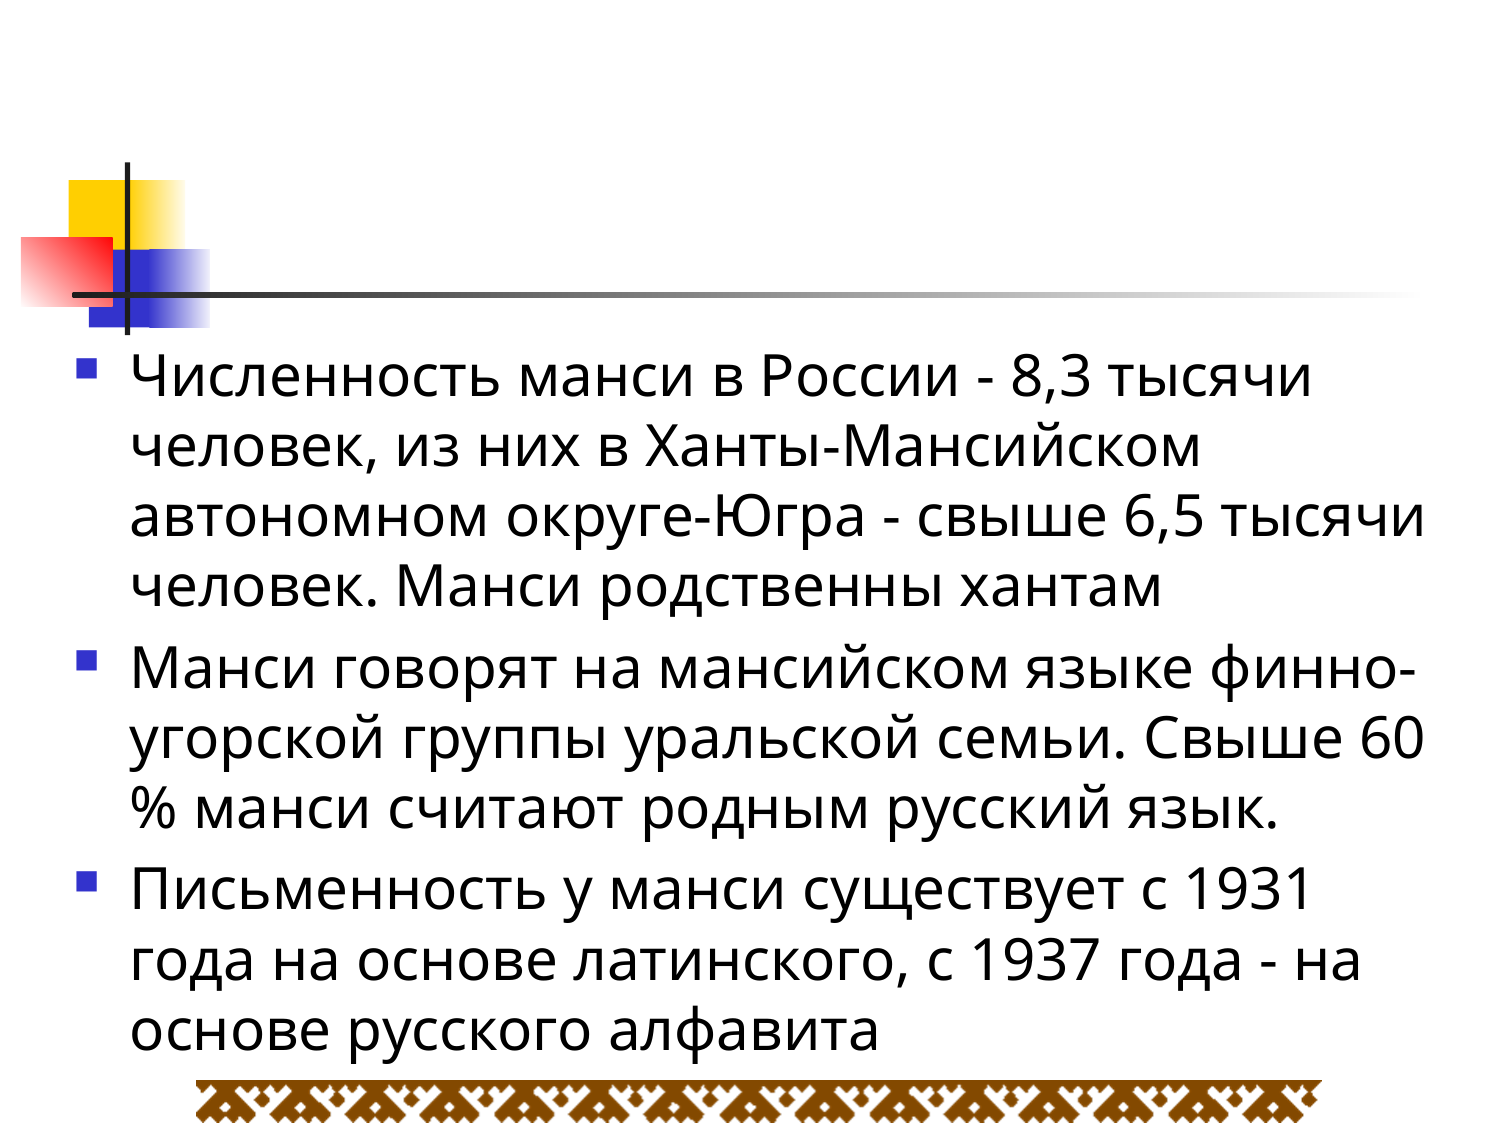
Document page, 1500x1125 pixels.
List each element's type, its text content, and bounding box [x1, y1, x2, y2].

list Численность манси в России - 8,3 тысячи человек, из них в Ханты-Мансийском автономном округе-Югра - свыше 6,5 тысячи человек. Манси родственны хантам Манси говорят на мансийском языке финно-угорской группы уральской семьи. Свыше 60 % манси считают родным русский язык. Письменность у манси существует с 1931 года на основе латинского, с 1937 года - на основе русского алфавита [58, 330, 1470, 1067]
picture [194, 1077, 1325, 1125]
